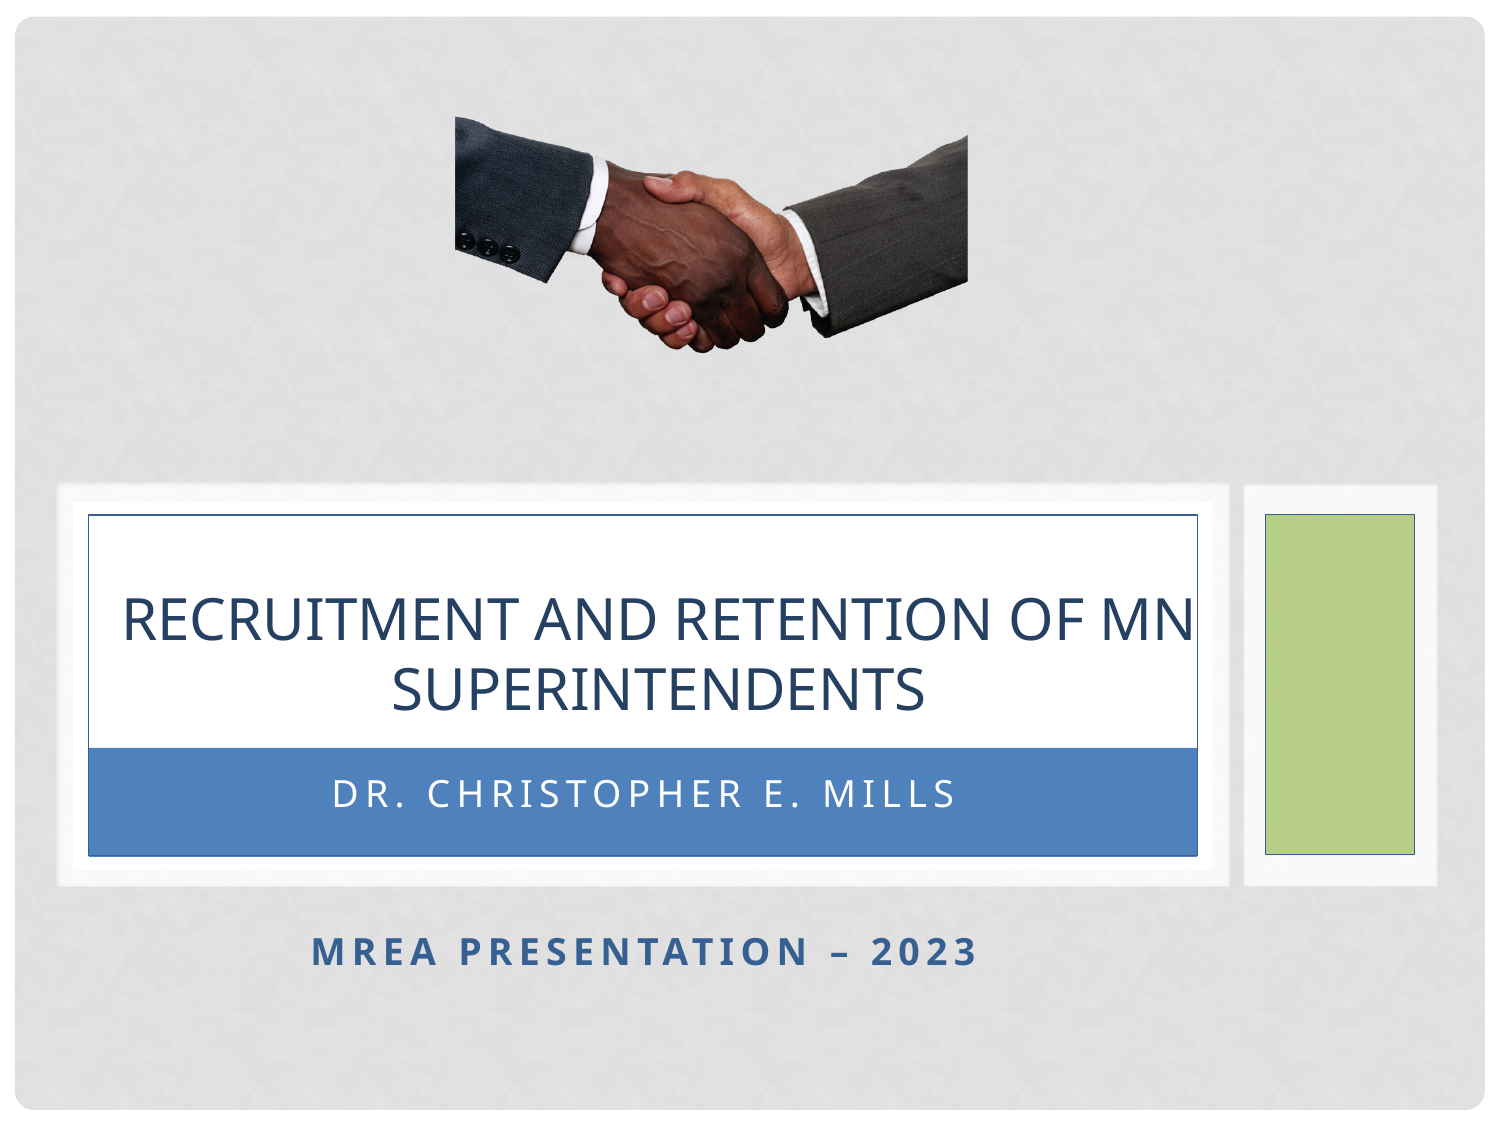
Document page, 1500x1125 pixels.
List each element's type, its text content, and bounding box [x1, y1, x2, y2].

title Recruitment and Retention of MN Superintendents [86, 370, 1233, 730]
picture [455, 113, 968, 355]
subtitle Dr. Christopher E. Mills MREA Presentation – 2023 [105, 762, 1181, 1032]
